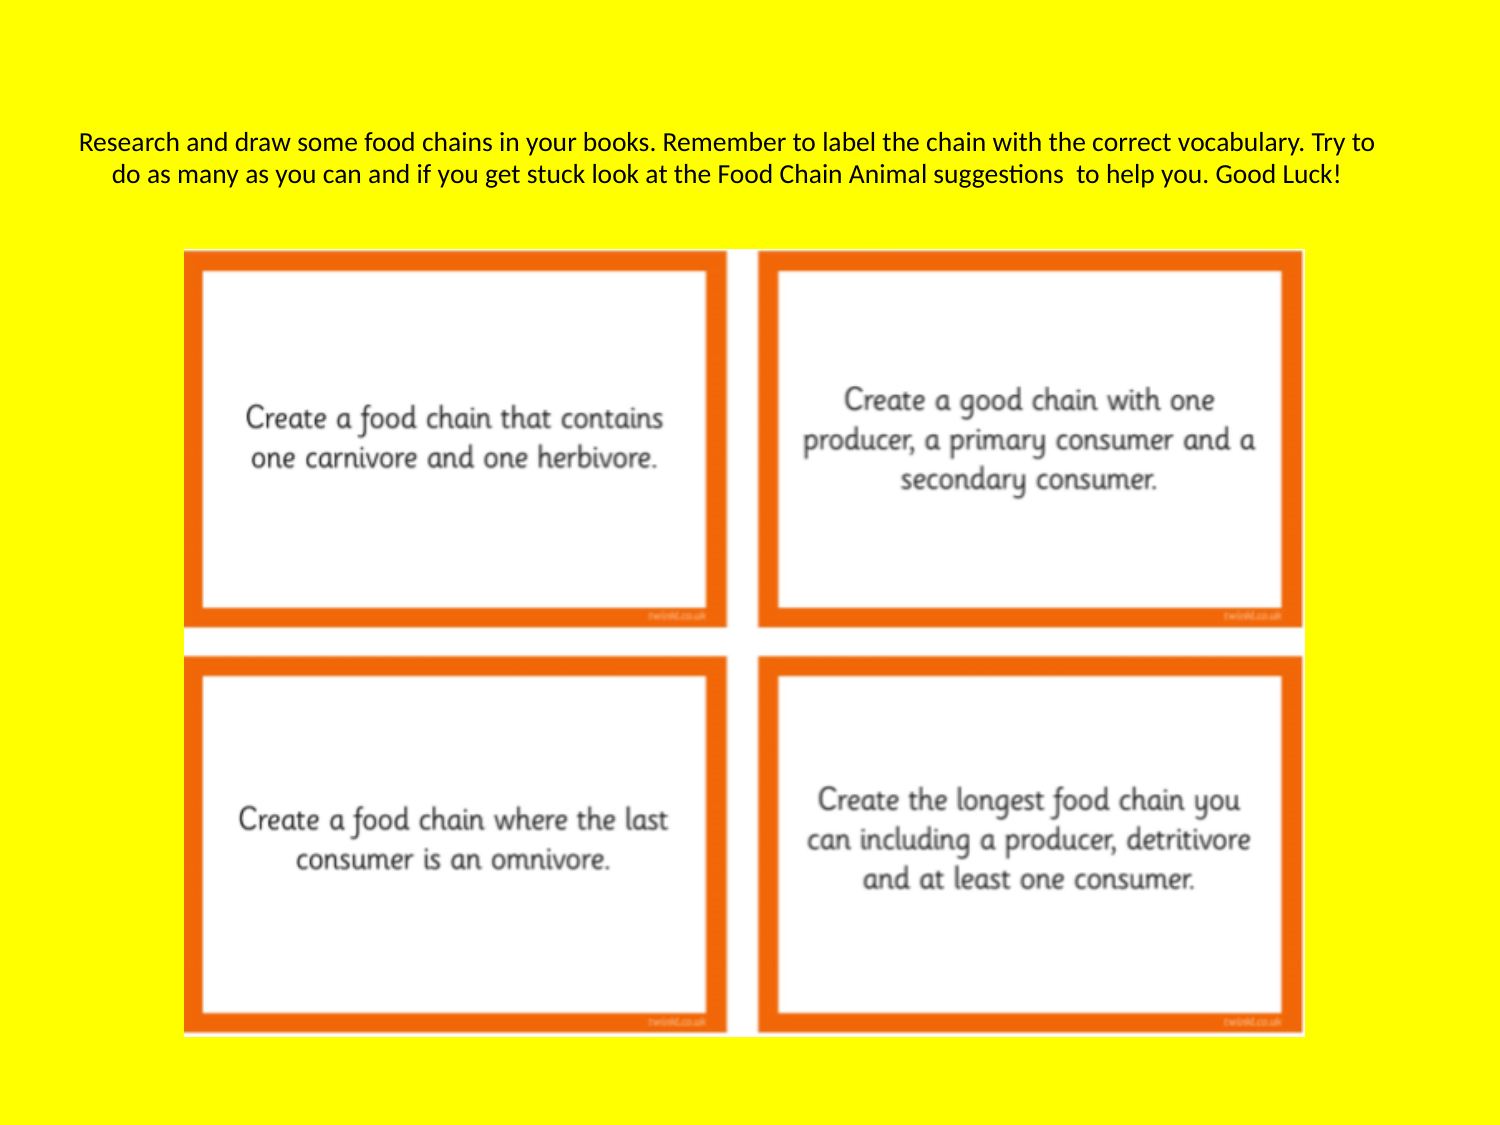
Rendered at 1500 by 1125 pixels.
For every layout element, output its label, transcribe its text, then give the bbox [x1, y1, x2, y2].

title Research and draw some food chains in your books. Remember to label the chain with the correct vocabulary. Try to do as many as you can and if you get stuck look at the Food Chain Animal suggestions to help you. Good Luck! [53, 104, 1402, 209]
picture [184, 249, 1305, 1038]
